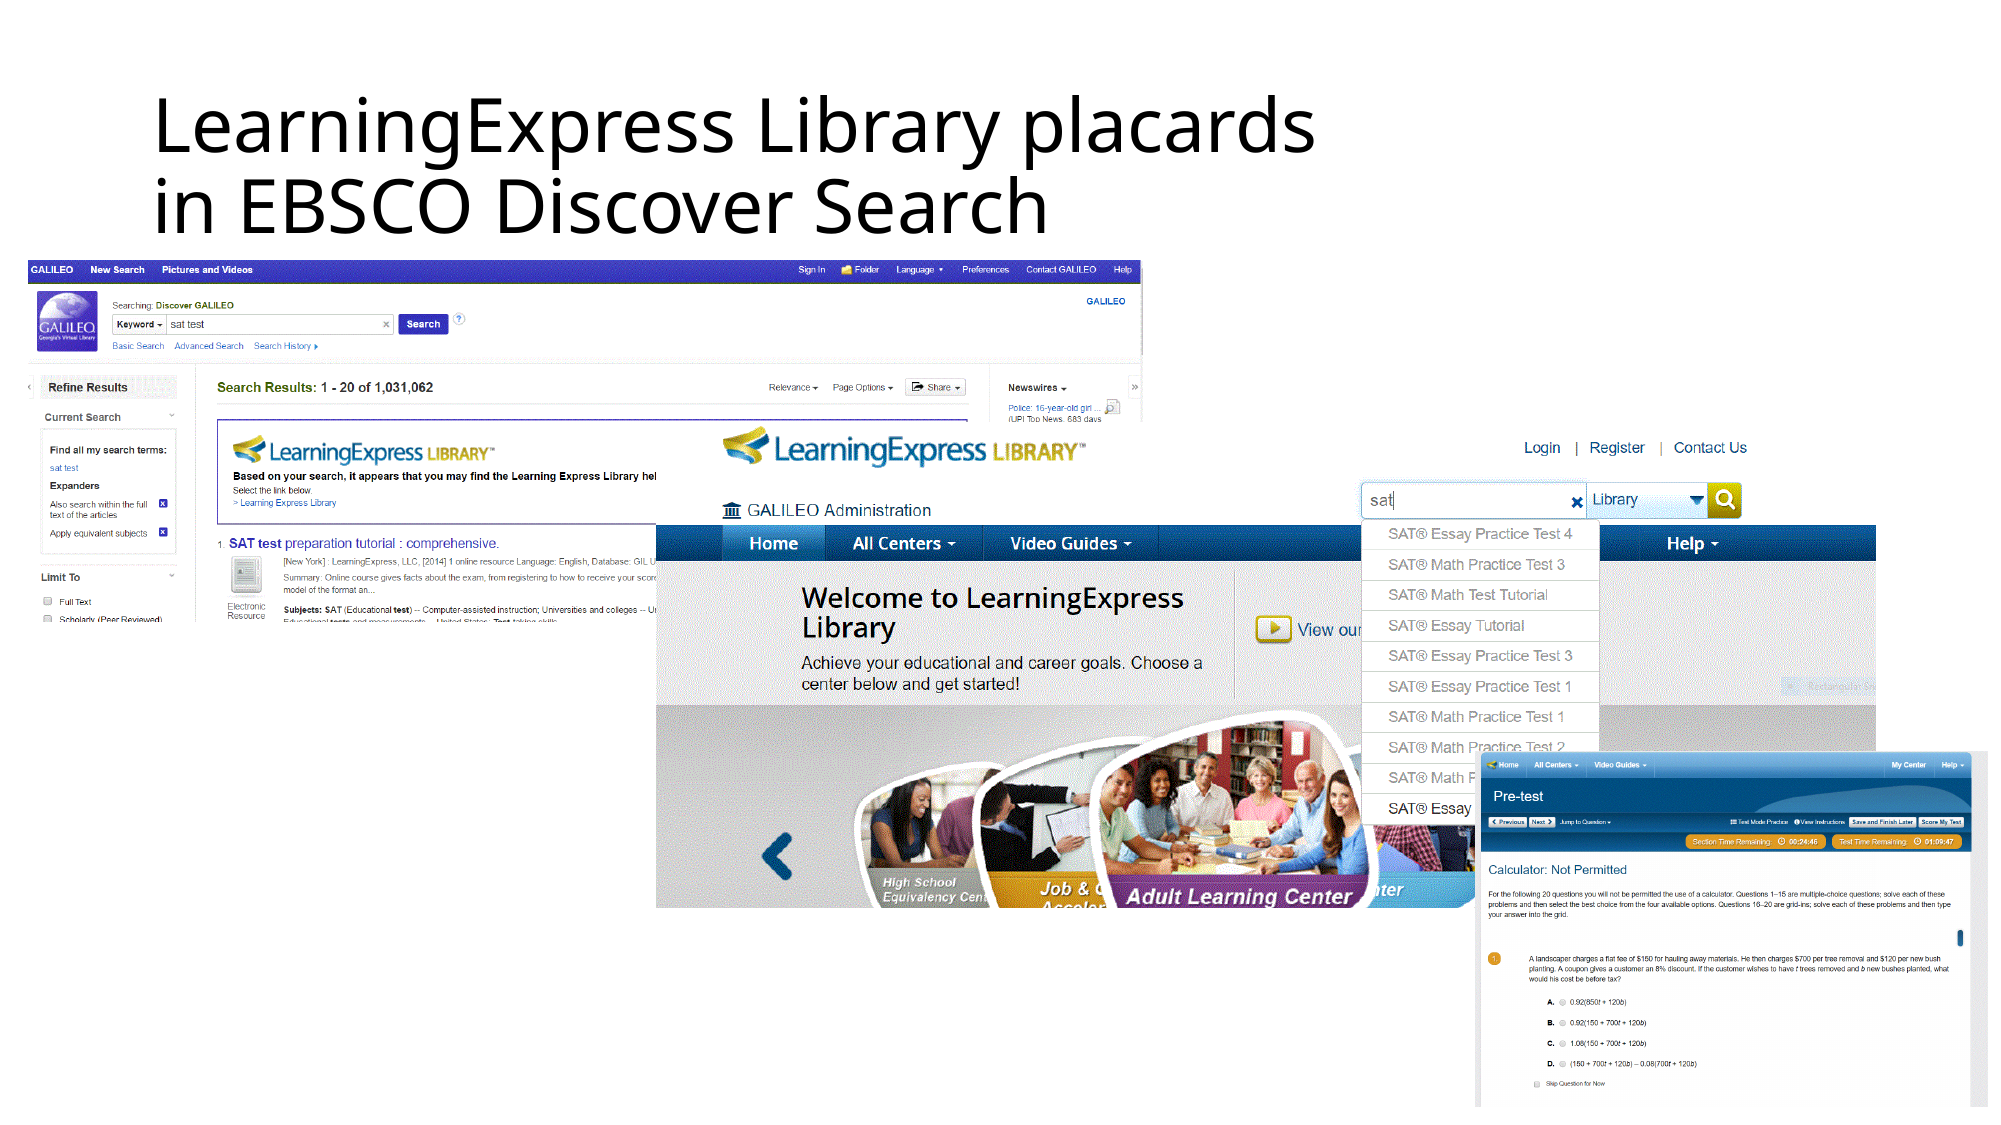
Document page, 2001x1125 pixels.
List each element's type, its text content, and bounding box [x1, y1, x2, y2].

title LearningExpress Library placards in EBSCO Discover Search [137, 59, 1863, 278]
picture [656, 422, 1988, 1107]
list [28, 260, 1143, 622]
